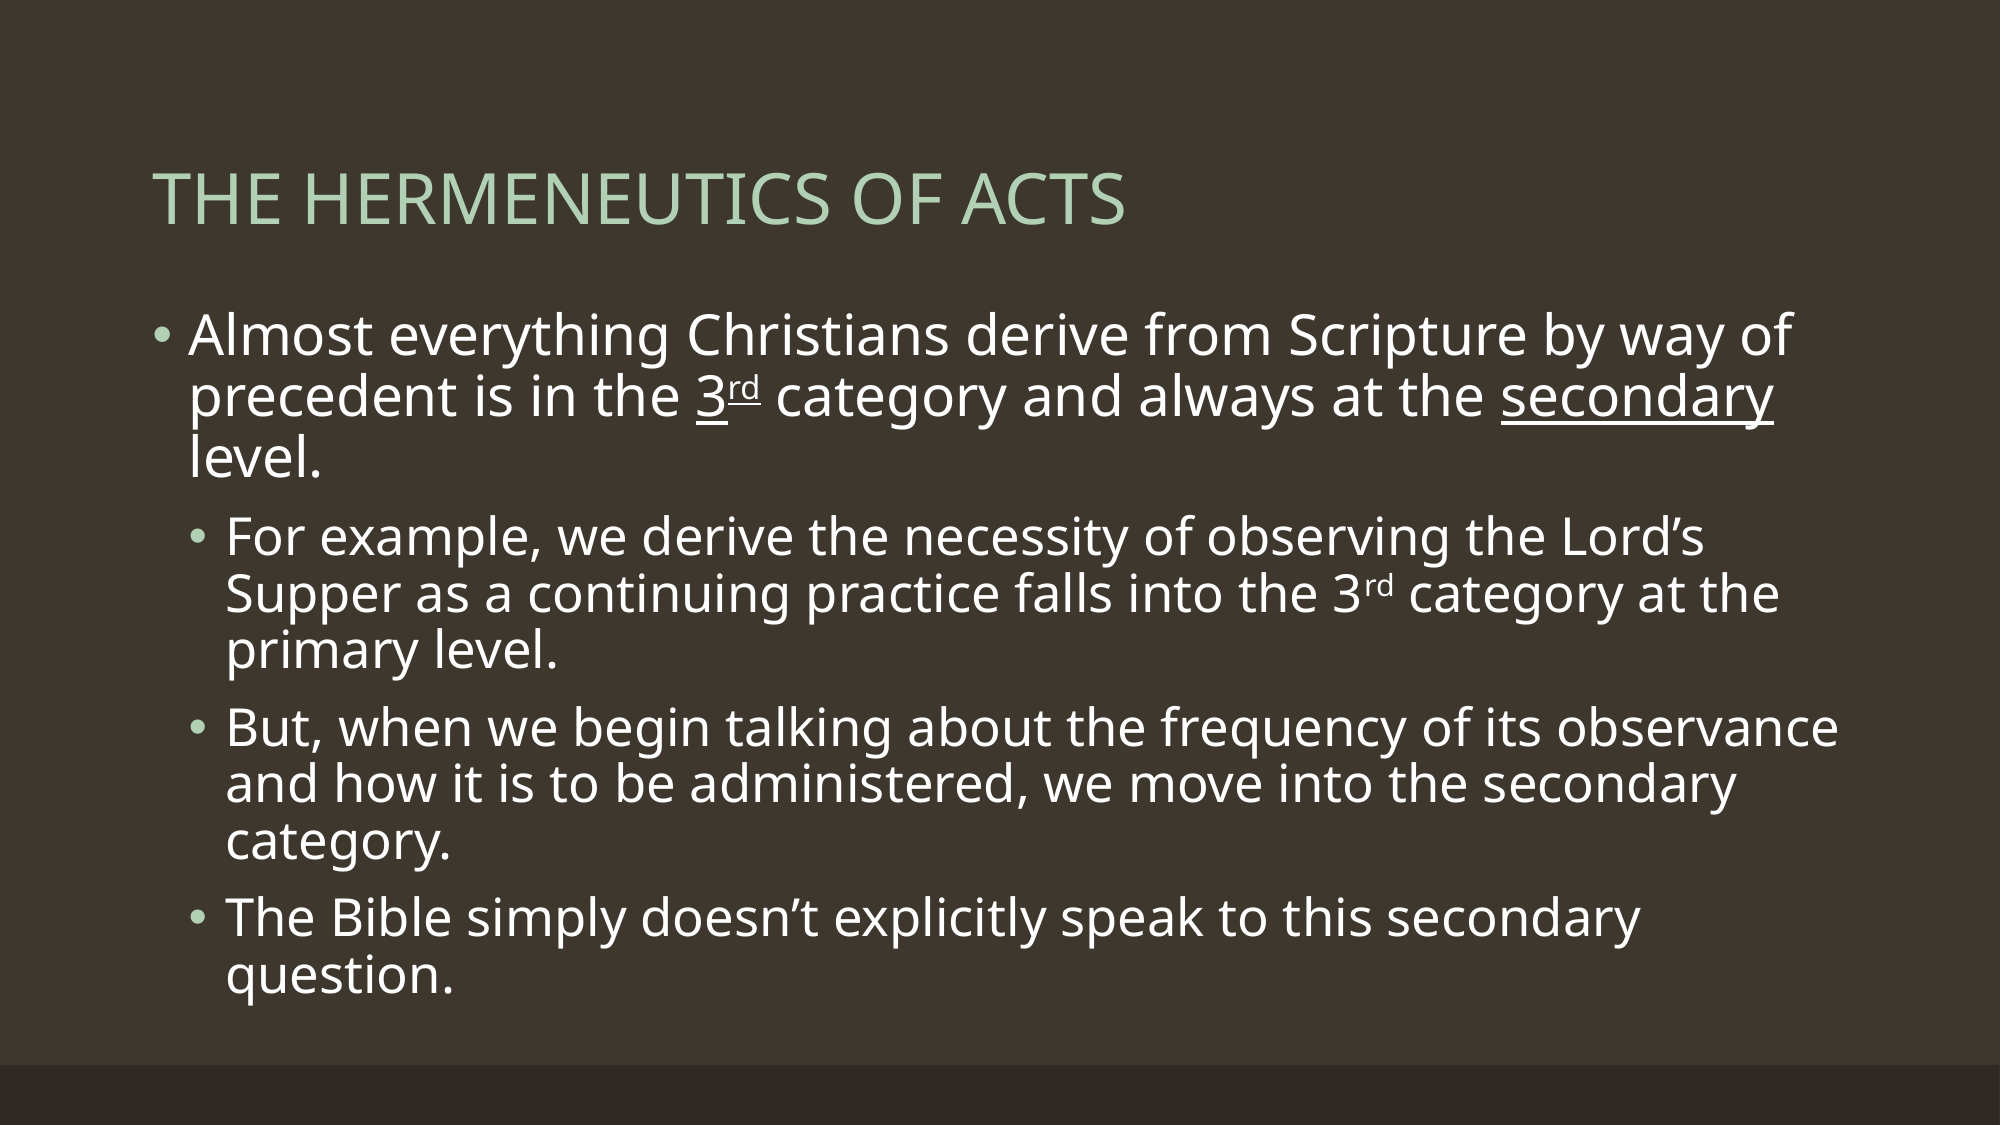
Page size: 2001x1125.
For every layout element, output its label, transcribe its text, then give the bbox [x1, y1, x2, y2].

title THE HERMENEUTICS OF ACTS [137, 59, 1863, 248]
list Almost everything Christians derive from Scripture by way of precedent is in the 3rd category and always at the secondary level. For example, we derive the necessity of observing the Lord’s Supper as a continuing practice falls into the 3rd category at the primary level. But, when we begin talking about the frequency of its observance and how it is to be administered, we move into the secondary category. The Bible simply doesn’t explicitly speak to this secondary question. [137, 299, 1863, 1014]
